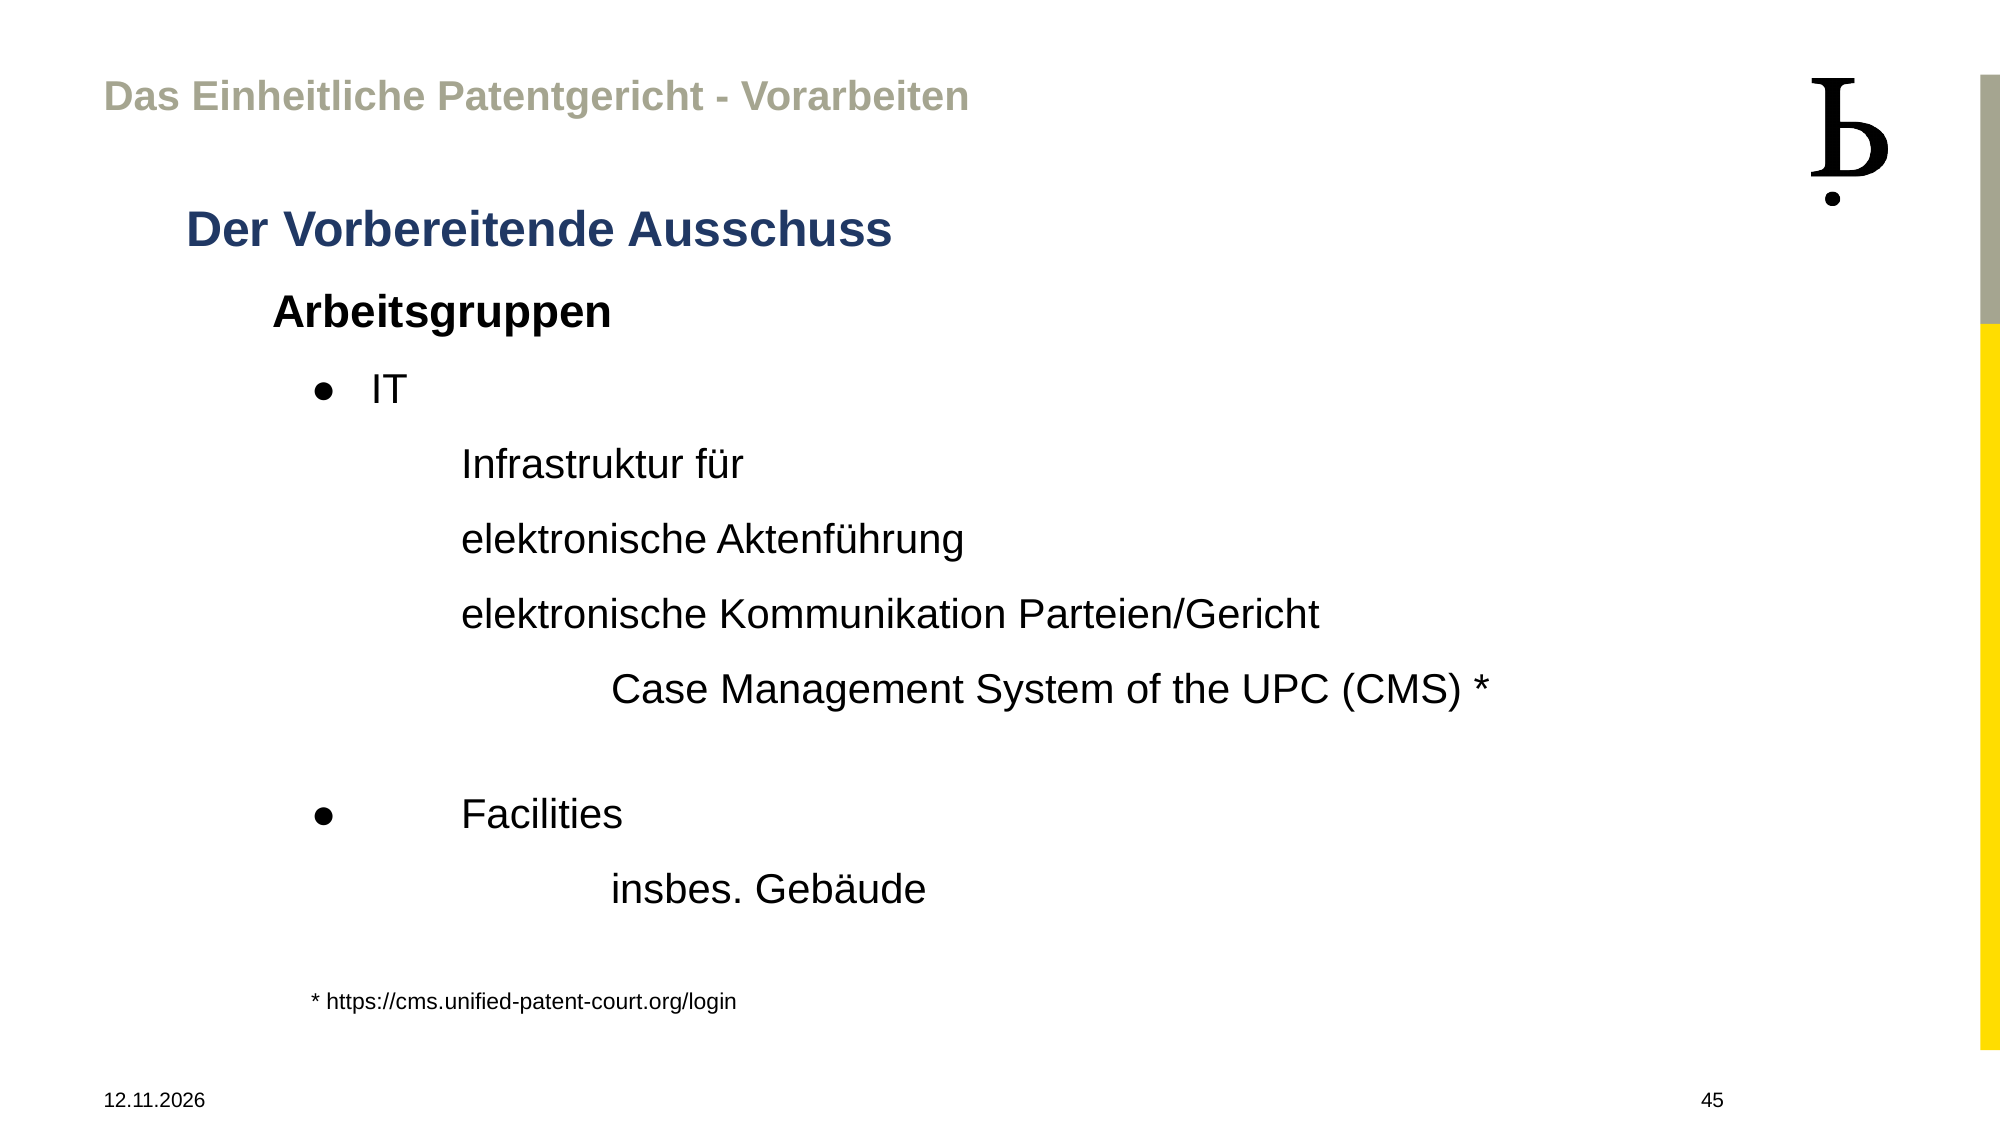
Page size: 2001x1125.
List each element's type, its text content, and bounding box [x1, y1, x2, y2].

list Das Einheitliche Patentgericht - Vorarbeiten [88, 74, 1671, 124]
picture [1811, 78, 1888, 188]
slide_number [88, 1059, 252, 1120]
slide_number 45 [1581, 1059, 1739, 1120]
list Der Vorbereitende Ausschuss Arbeitsgruppen ● IT Infrastruktur für elektronische Aktenführung elektronische Kommunikation Parteien/Gericht Case Management System of the UPC (CMS) * ● Facilities insbes. Gebäude * https://cms.unified-patent-court.org/login [88, 188, 1943, 1049]
